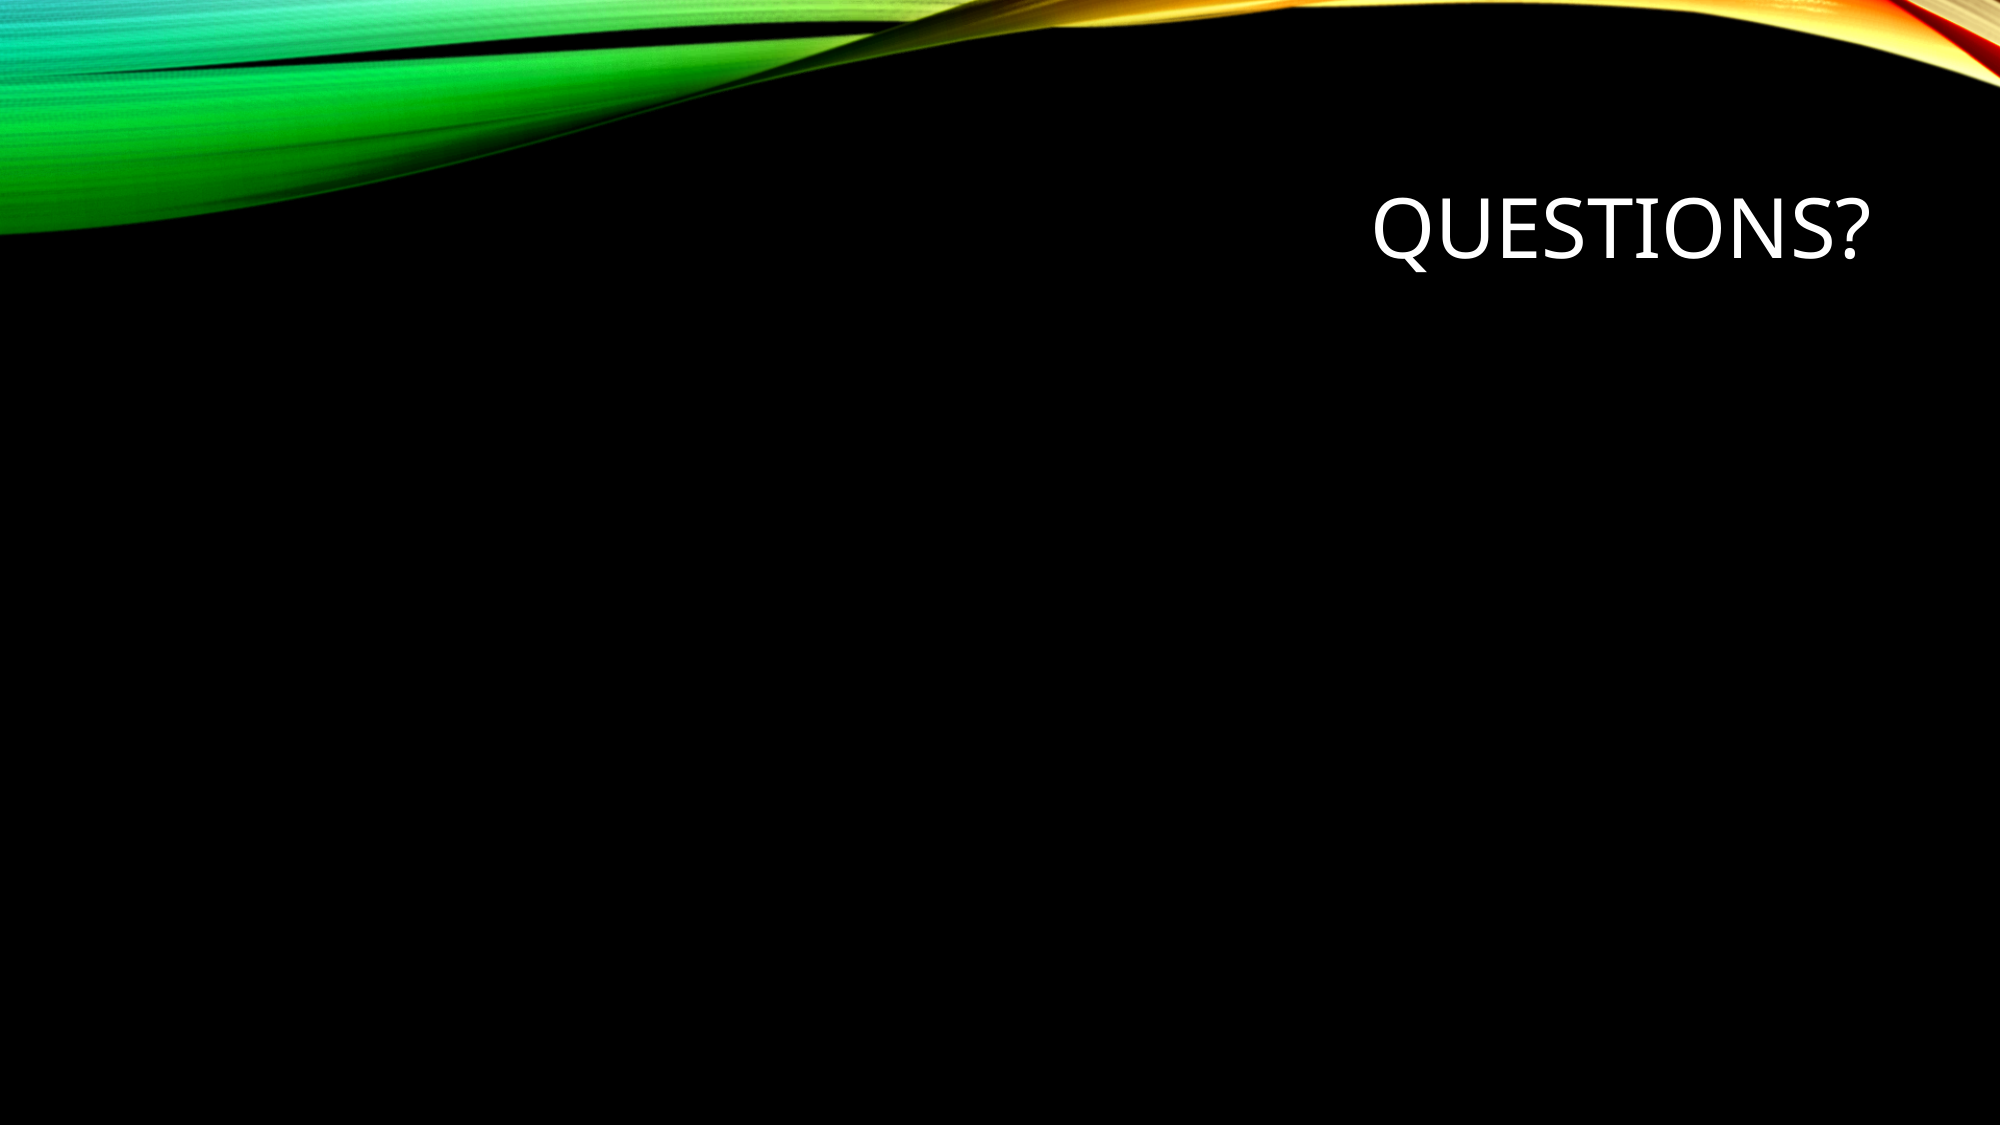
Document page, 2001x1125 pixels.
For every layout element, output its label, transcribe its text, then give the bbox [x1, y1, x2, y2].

title Questions? [474, 125, 1888, 338]
picture [0, 0, 2000, 237]
